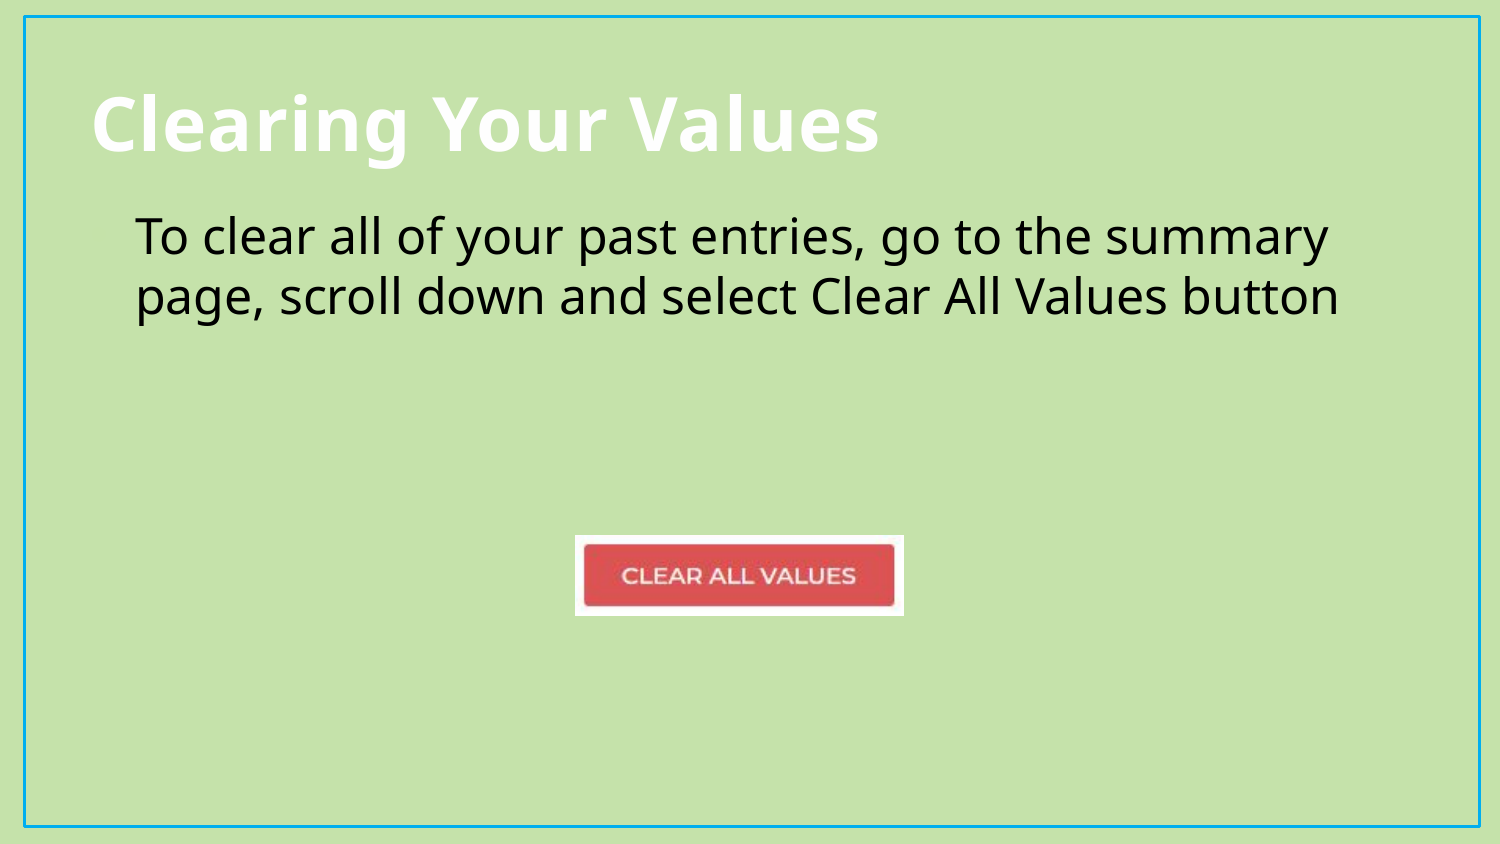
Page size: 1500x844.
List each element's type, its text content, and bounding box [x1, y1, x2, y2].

title Clearing Your Values [75, 33, 1425, 175]
picture [574, 535, 904, 616]
list To clear all of your past entries, go to the summary page, scroll down and select Clear All Values button [75, 196, 1425, 372]
